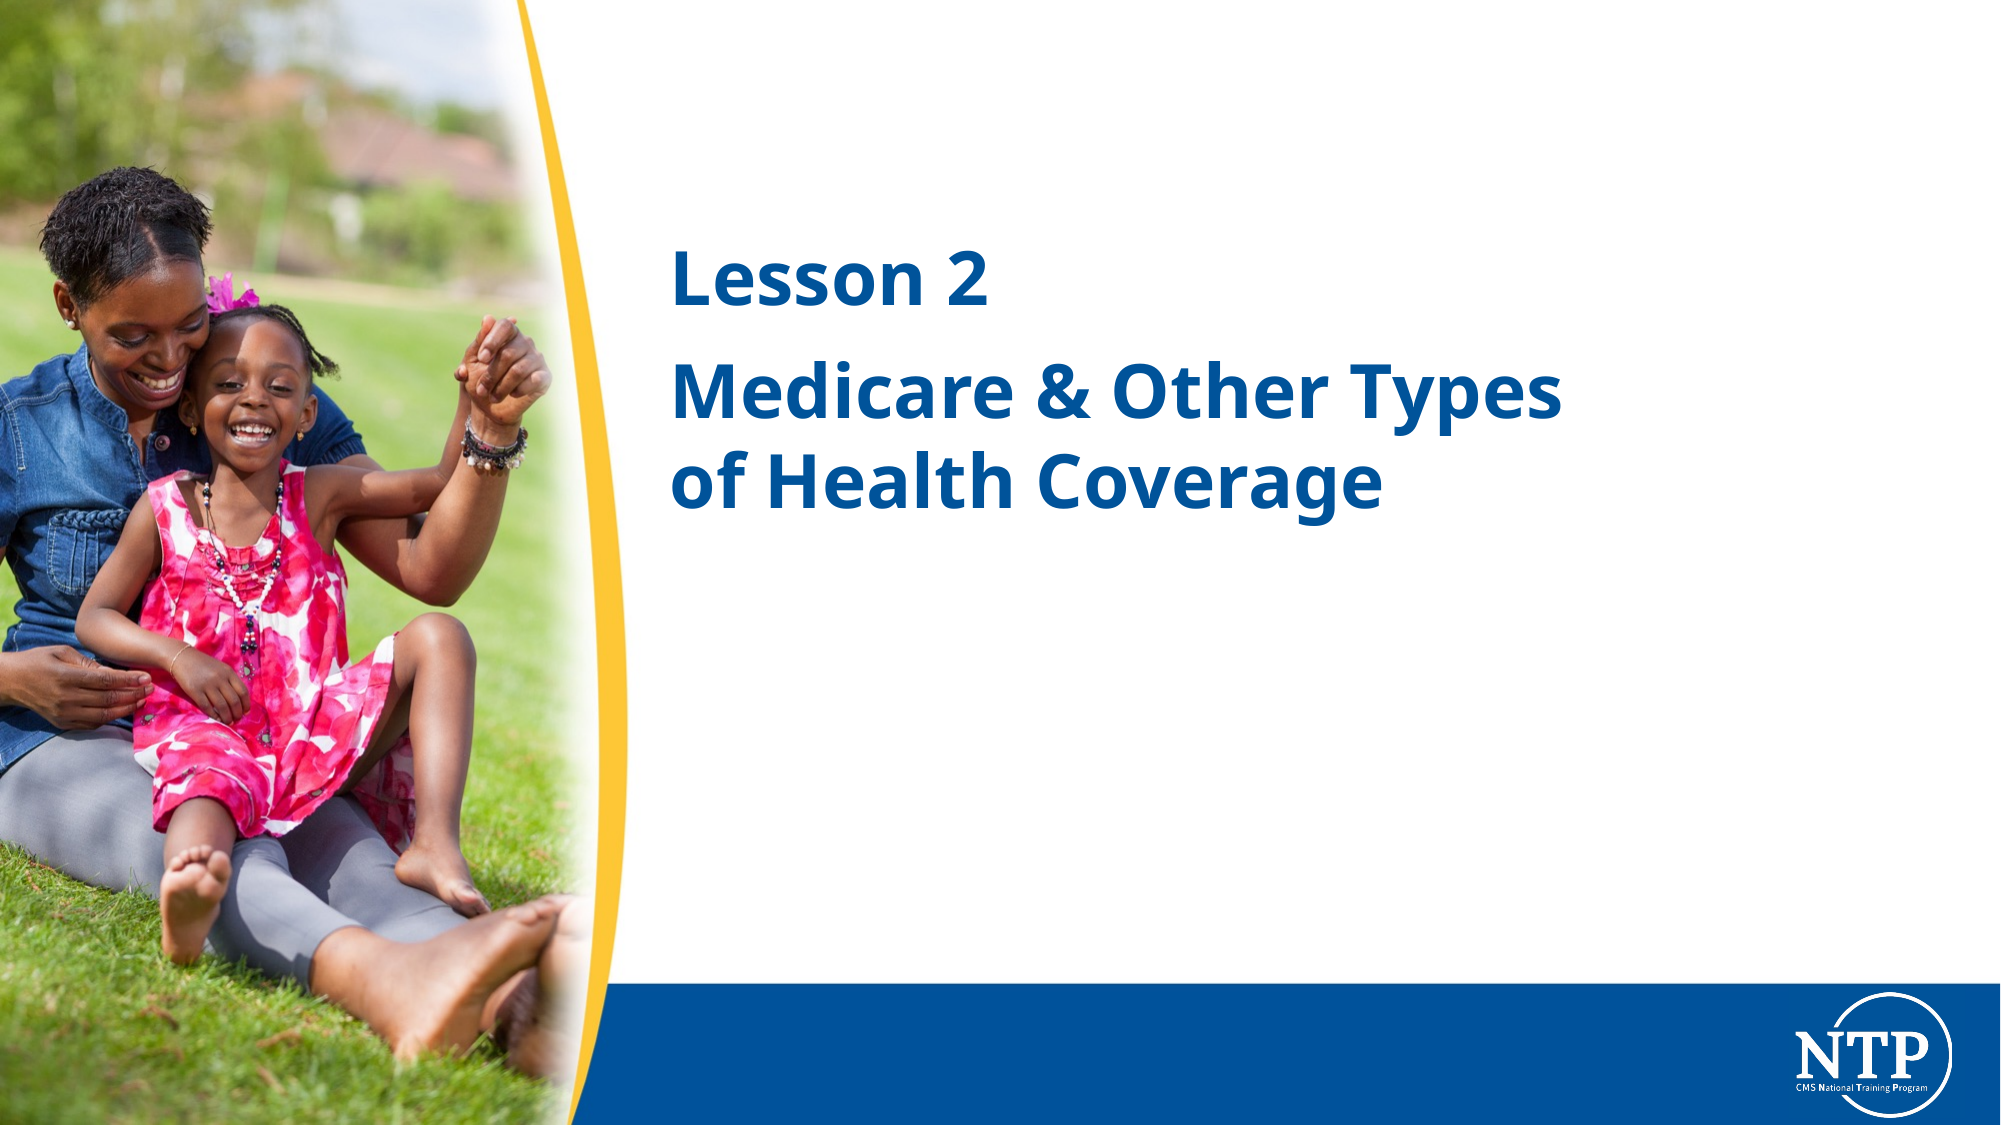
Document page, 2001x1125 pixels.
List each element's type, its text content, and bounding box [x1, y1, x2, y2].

picture [0, 0, 2001, 1125]
list Medicare & Other Types of Health Coverage [655, 336, 1798, 789]
title Lesson 2 [655, 223, 1582, 336]
